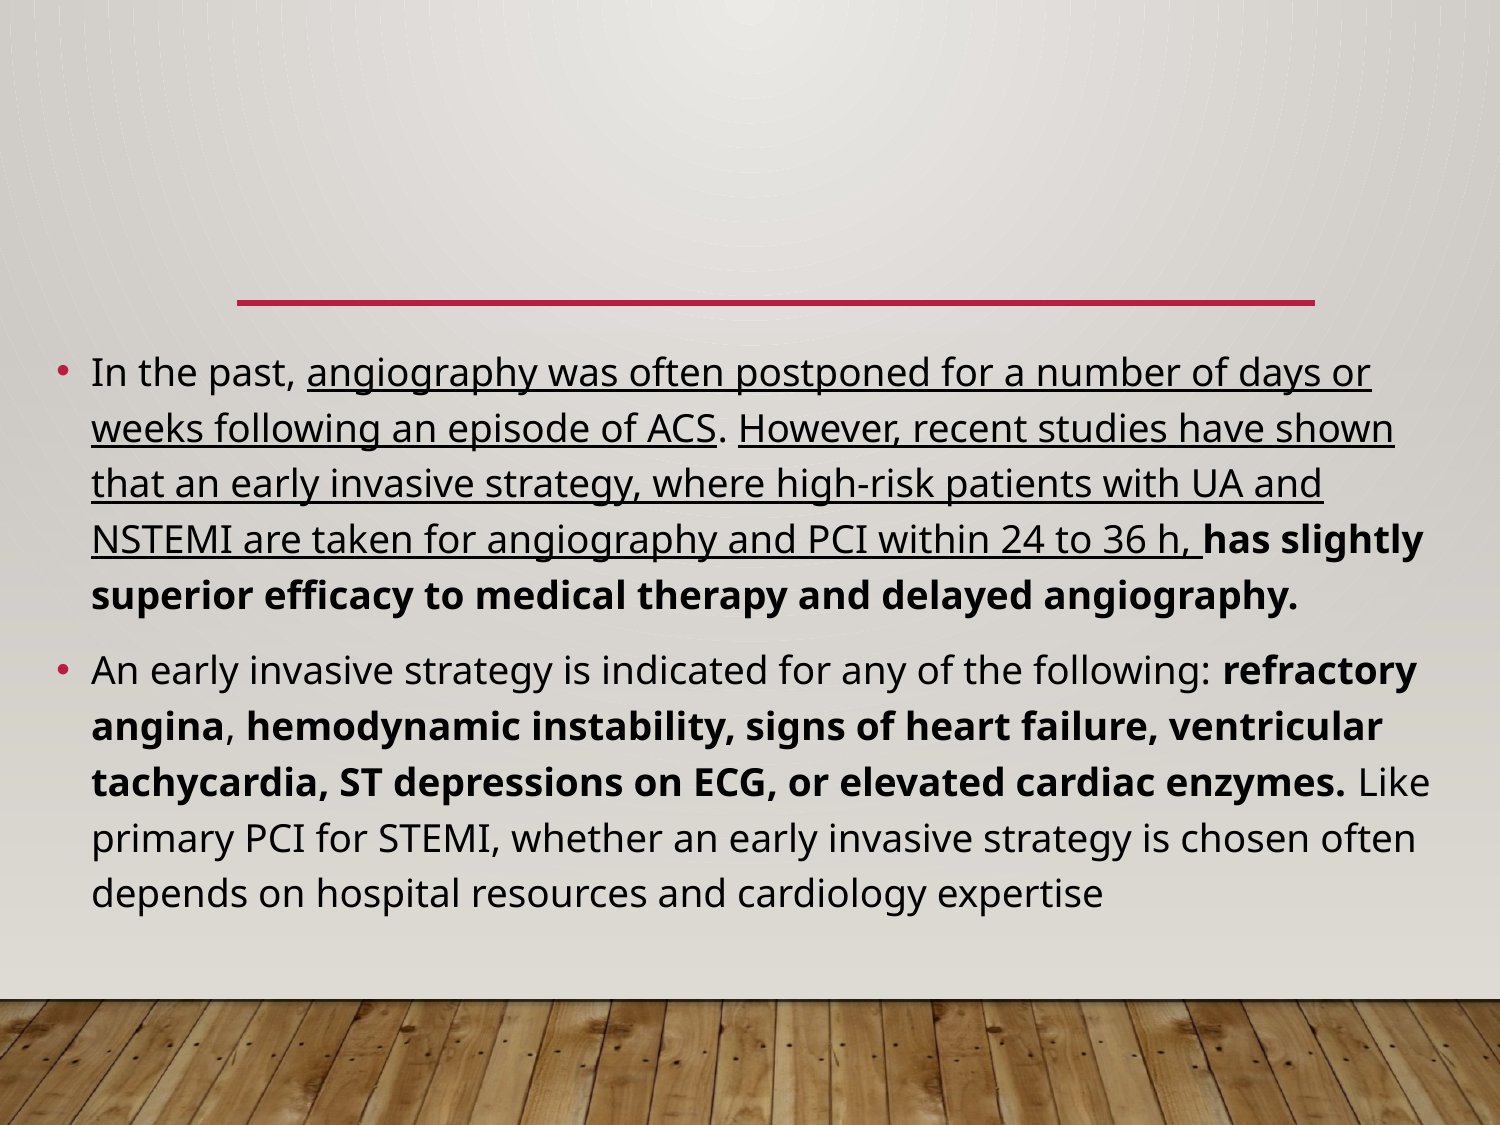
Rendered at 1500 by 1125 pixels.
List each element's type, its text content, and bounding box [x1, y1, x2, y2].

picture [0, 999, 1500, 1125]
list In the past, angiography was often postponed for a number of days or weeks following an episode of ACS. However, recent studies have shown that an early invasive strategy, where high-risk patients with UA and NSTEMI are taken for angiography and PCI within 24 to 36 h, has slightly superior efficacy to medical therapy and delayed angiography. An early invasive strategy is indicated for any of the following: refractory angina, hemodynamic instability, signs of heart failure, ventricular tachycardia, ST depressions on ECG, or elevated cardiac enzymes. Like primary PCI for STEMI, whether an early invasive strategy is chosen often depends on hospital resources and cardiology expertise [41, 330, 1471, 993]
